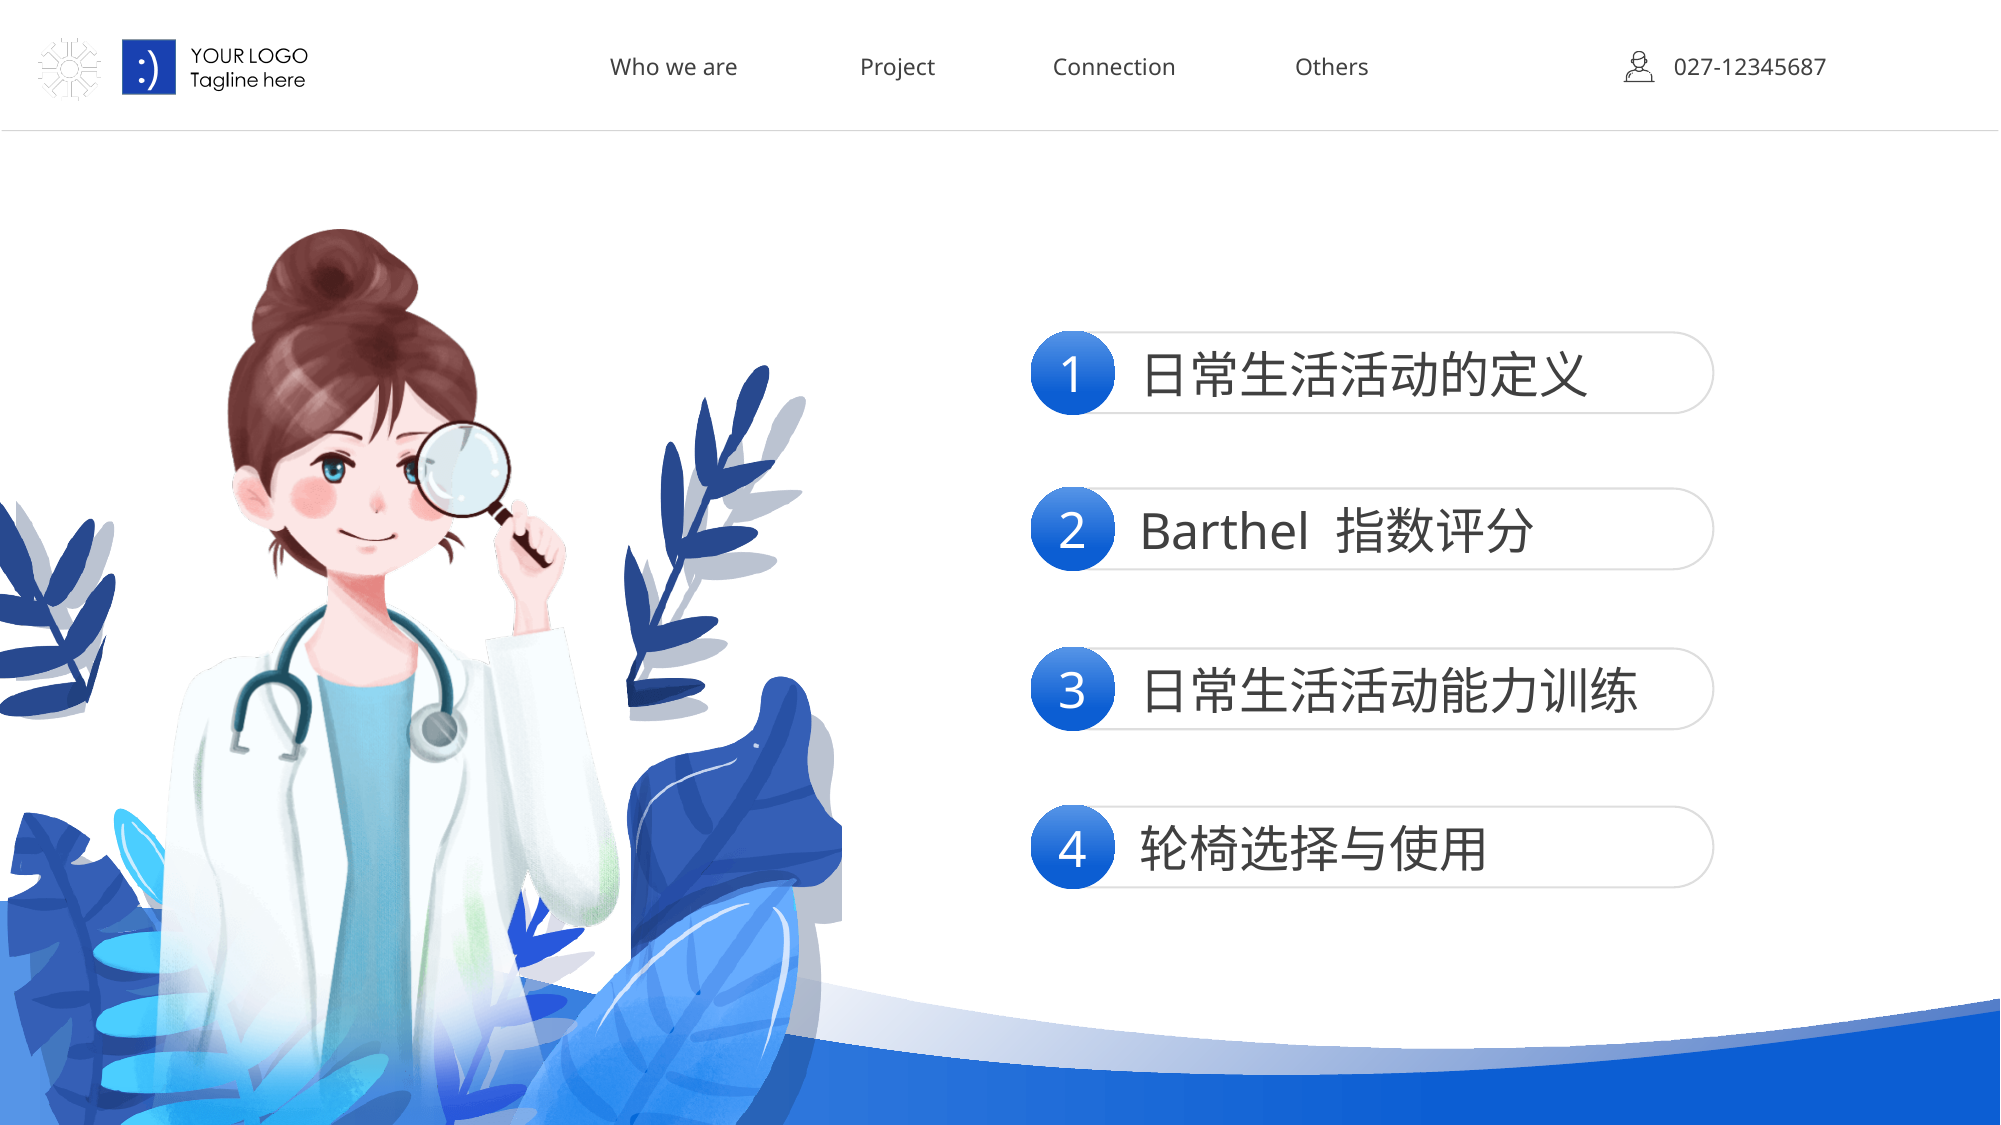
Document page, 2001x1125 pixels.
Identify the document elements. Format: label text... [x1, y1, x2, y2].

text_box 4 [1030, 804, 1116, 871]
text_box 2 [1030, 486, 1116, 572]
text_box 1 [1030, 330, 1116, 416]
text_box [1084, 647, 1715, 731]
text_box 轮椅选择与使用 [1139, 801, 1566, 871]
text_box [1084, 331, 1715, 415]
text_box Barthel 指数评分 [1139, 483, 1566, 560]
text_box Connection [1022, 45, 1207, 88]
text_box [1623, 50, 1655, 83]
text_box 3 [1030, 646, 1116, 732]
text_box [842, 871, 2000, 1125]
text_box 日常生活活动的定义 [1139, 327, 1652, 404]
text_box [1084, 805, 1139, 871]
text_box [1566, 805, 1715, 871]
text_box Who we are [575, 45, 773, 88]
picture [110, 28, 344, 119]
text_box [1084, 487, 1715, 571]
picture [38, 38, 101, 101]
text_box Others [1239, 45, 1424, 88]
text_box Project [805, 45, 990, 88]
picture [0, 229, 842, 1125]
text_box 027-12345687 [1659, 45, 1967, 88]
text_box 日常生活活动能力训练 [1139, 643, 1652, 720]
